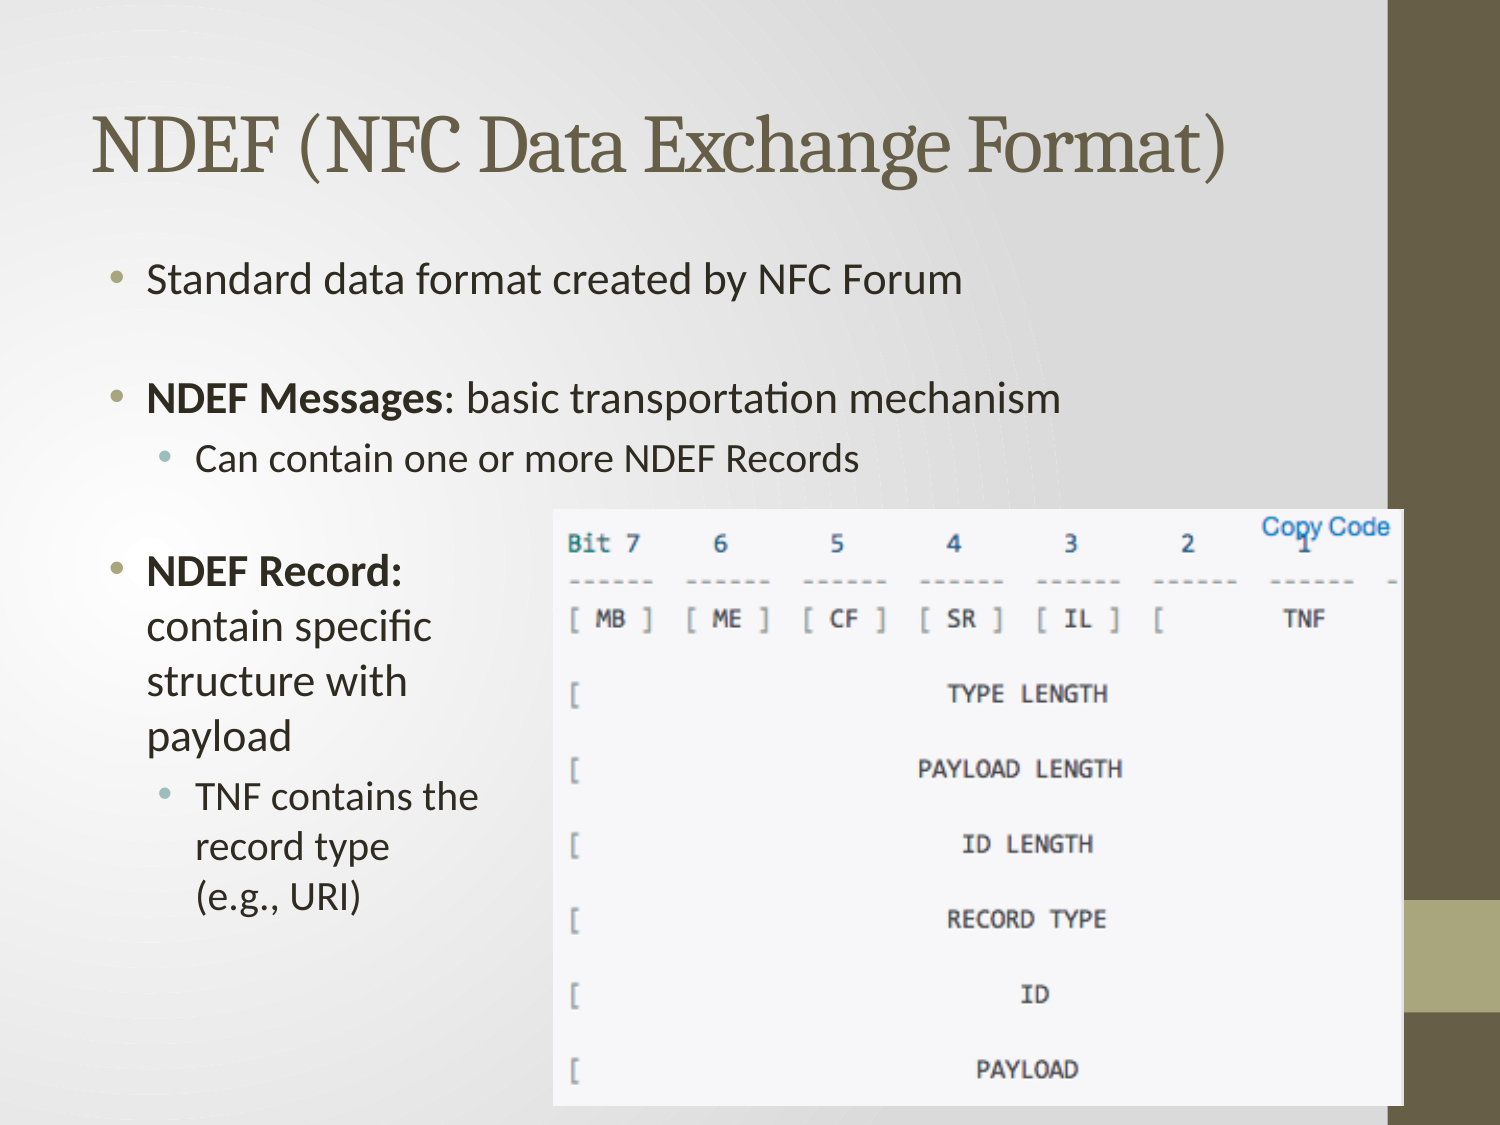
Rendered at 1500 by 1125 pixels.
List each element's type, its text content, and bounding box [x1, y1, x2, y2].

title NDEF (NFC Data Exchange Format) [75, 45, 1325, 233]
list Standard data format created by NFC Forum NDEF Messages: basic transportation mechanism Can contain one or more NDEF Records NDEF Record: contain specific structure with payload TNF contains the record type (e.g., URI) [75, 241, 1325, 1029]
picture [553, 509, 1405, 1107]
